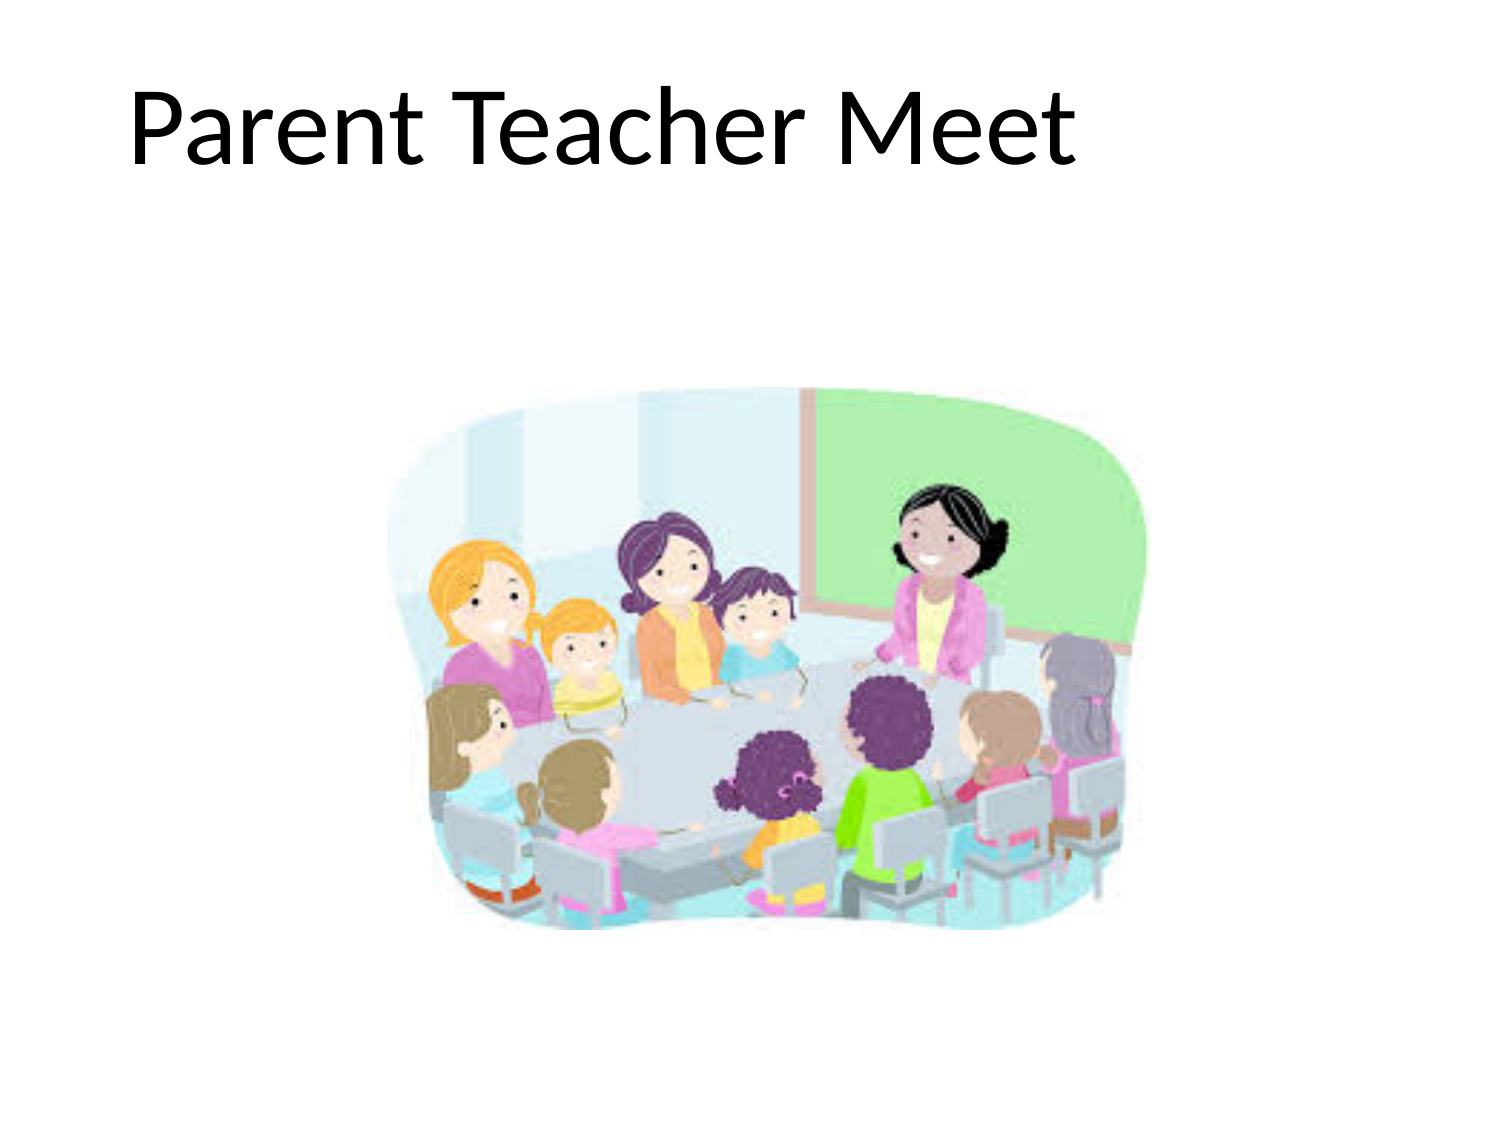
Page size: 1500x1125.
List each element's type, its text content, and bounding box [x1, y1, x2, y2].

picture [387, 387, 1151, 930]
list Parent Teacher Meet [112, 44, 1425, 300]
